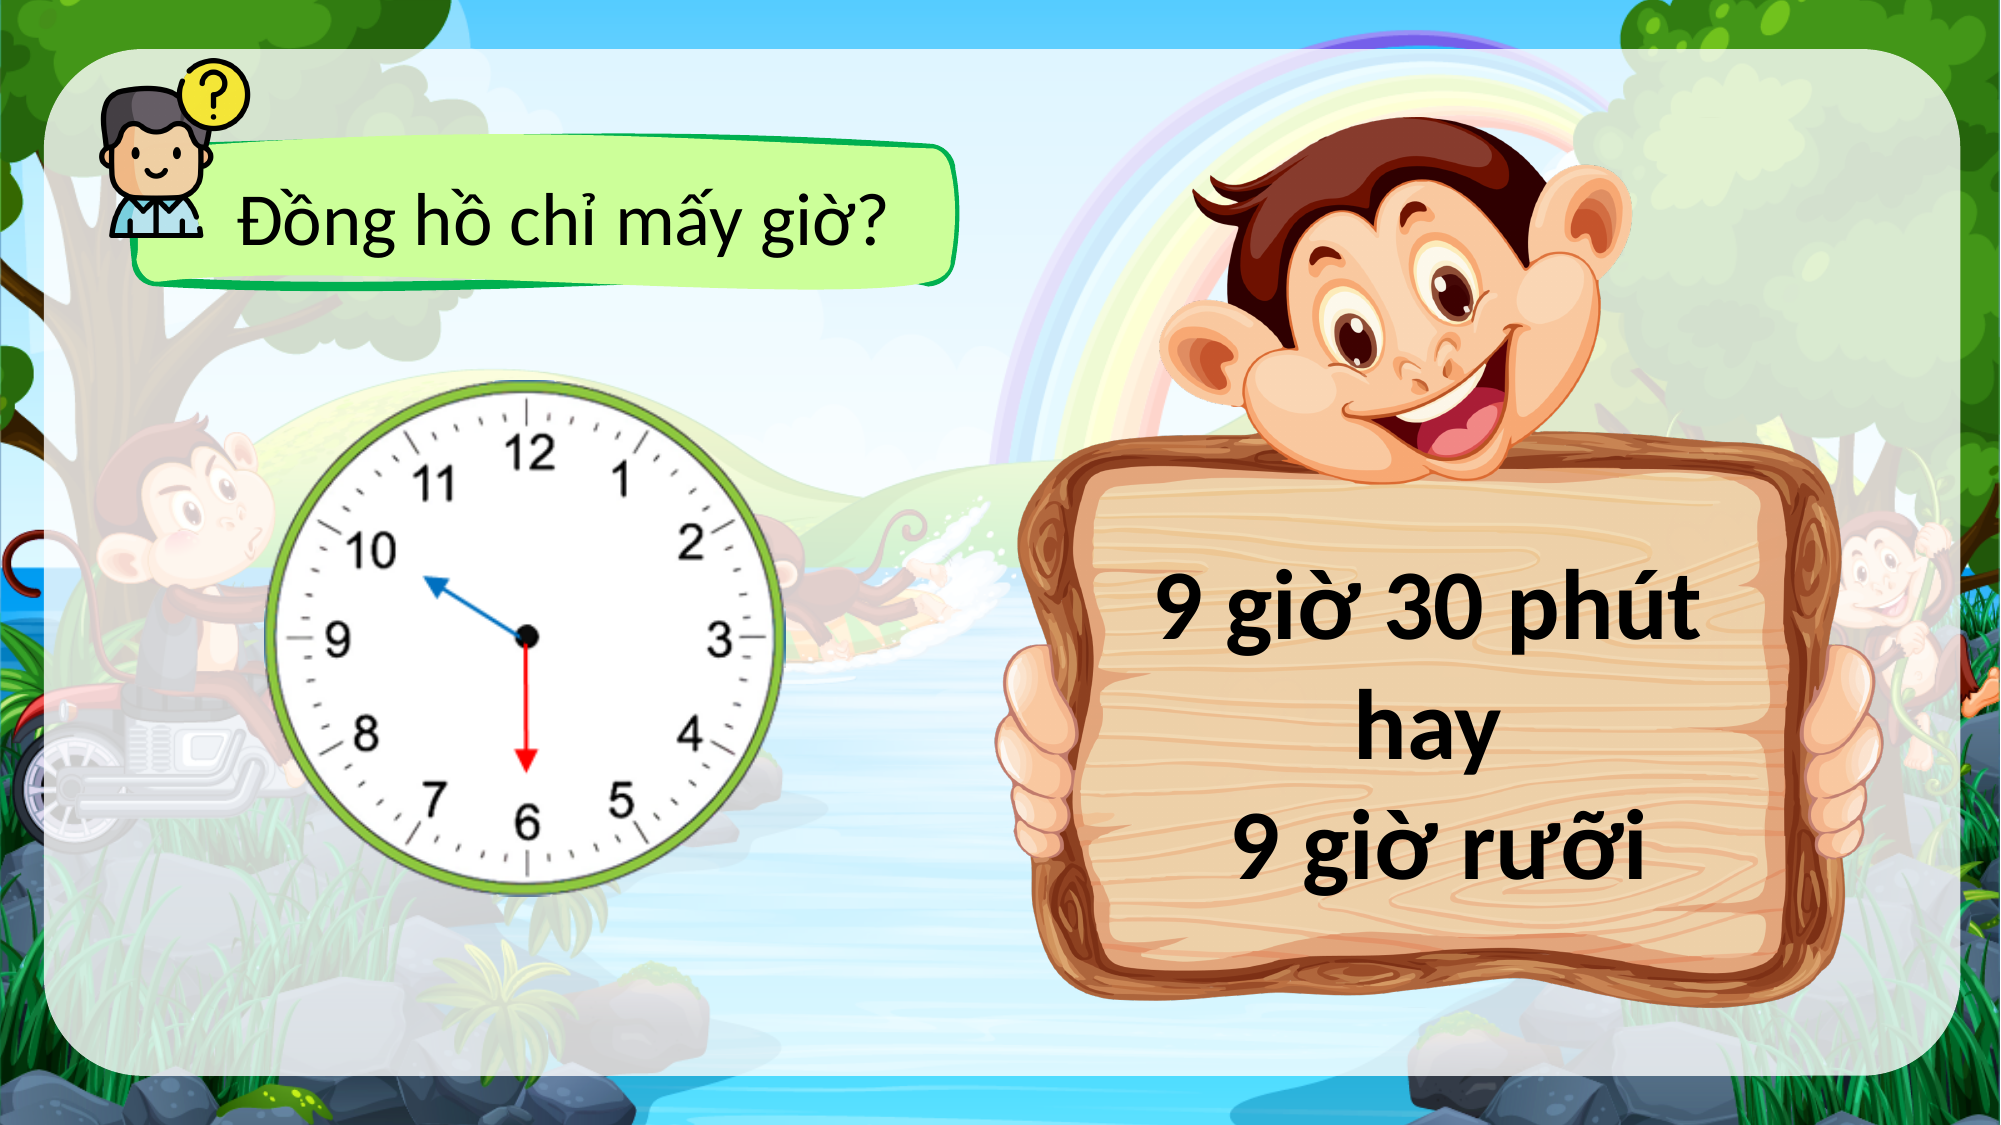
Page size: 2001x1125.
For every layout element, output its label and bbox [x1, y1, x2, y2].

picture [0, 0, 2000, 1125]
text_box [994, 117, 1884, 1008]
text_box [84, 58, 951, 282]
